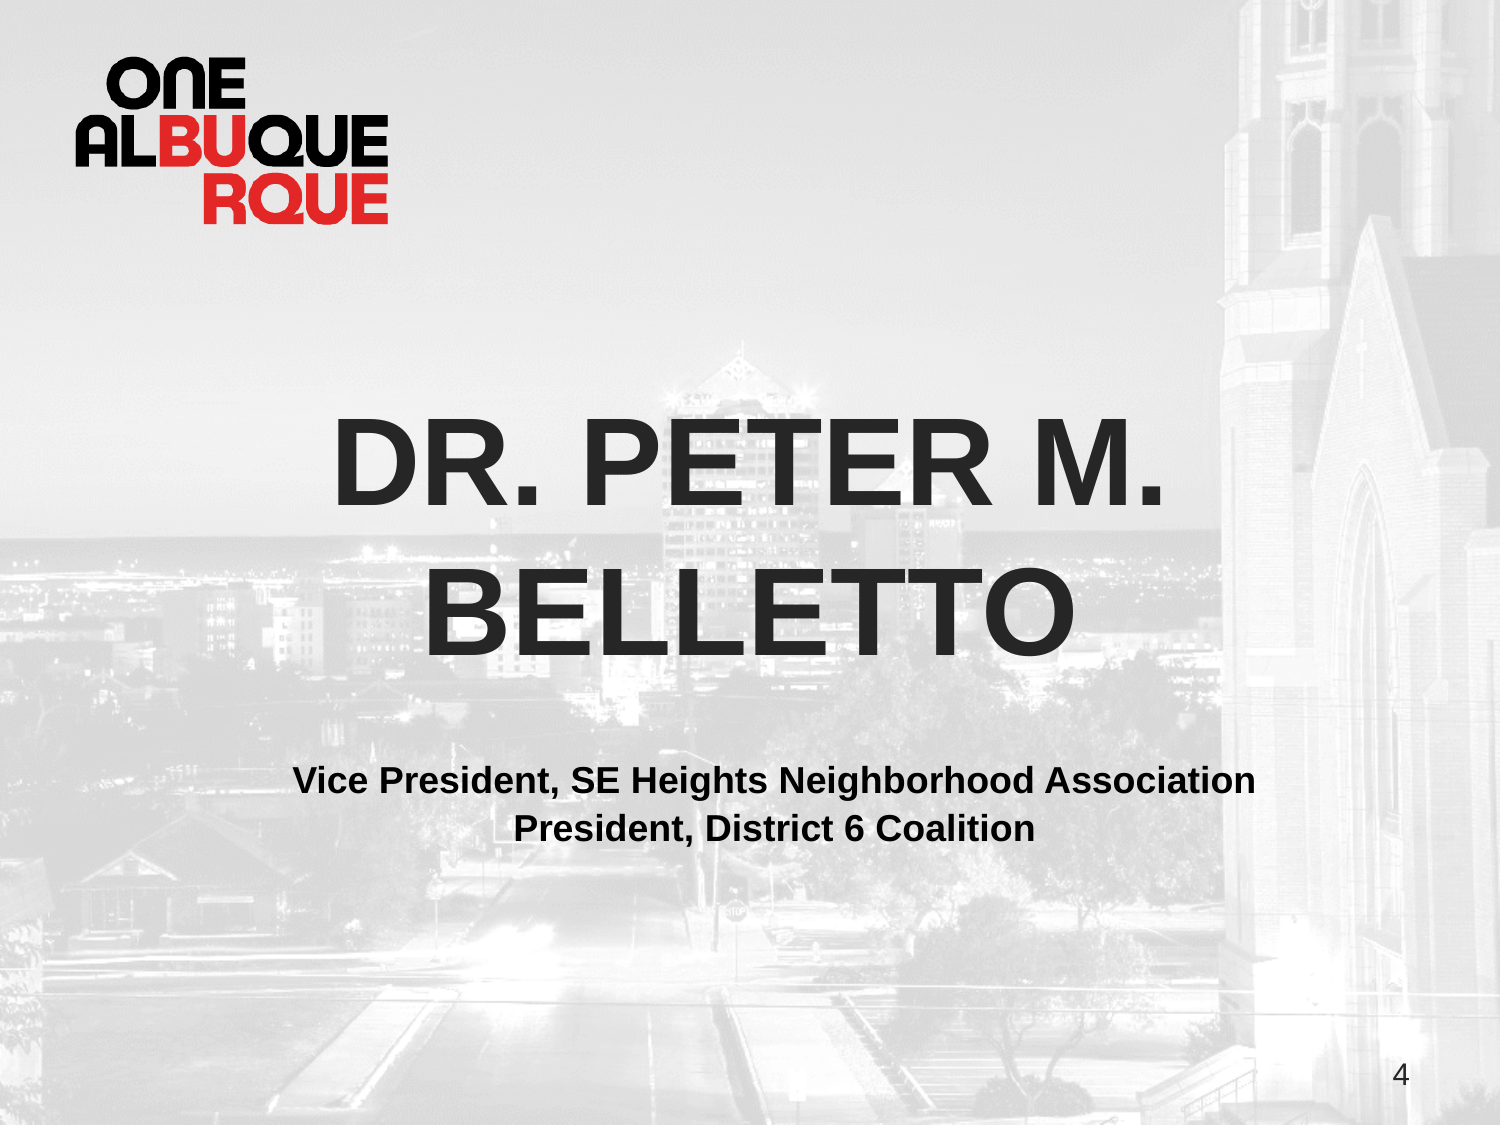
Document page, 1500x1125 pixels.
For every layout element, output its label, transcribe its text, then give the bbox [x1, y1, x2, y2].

text_box Dr. peter M. belletto [0, 373, 1500, 561]
slide_number 4 [1074, 1042, 1425, 1103]
text_box Vice President, SE Heights Neighborhood Association President, District 6 Coalition [200, 745, 1350, 857]
picture [75, 56, 388, 225]
